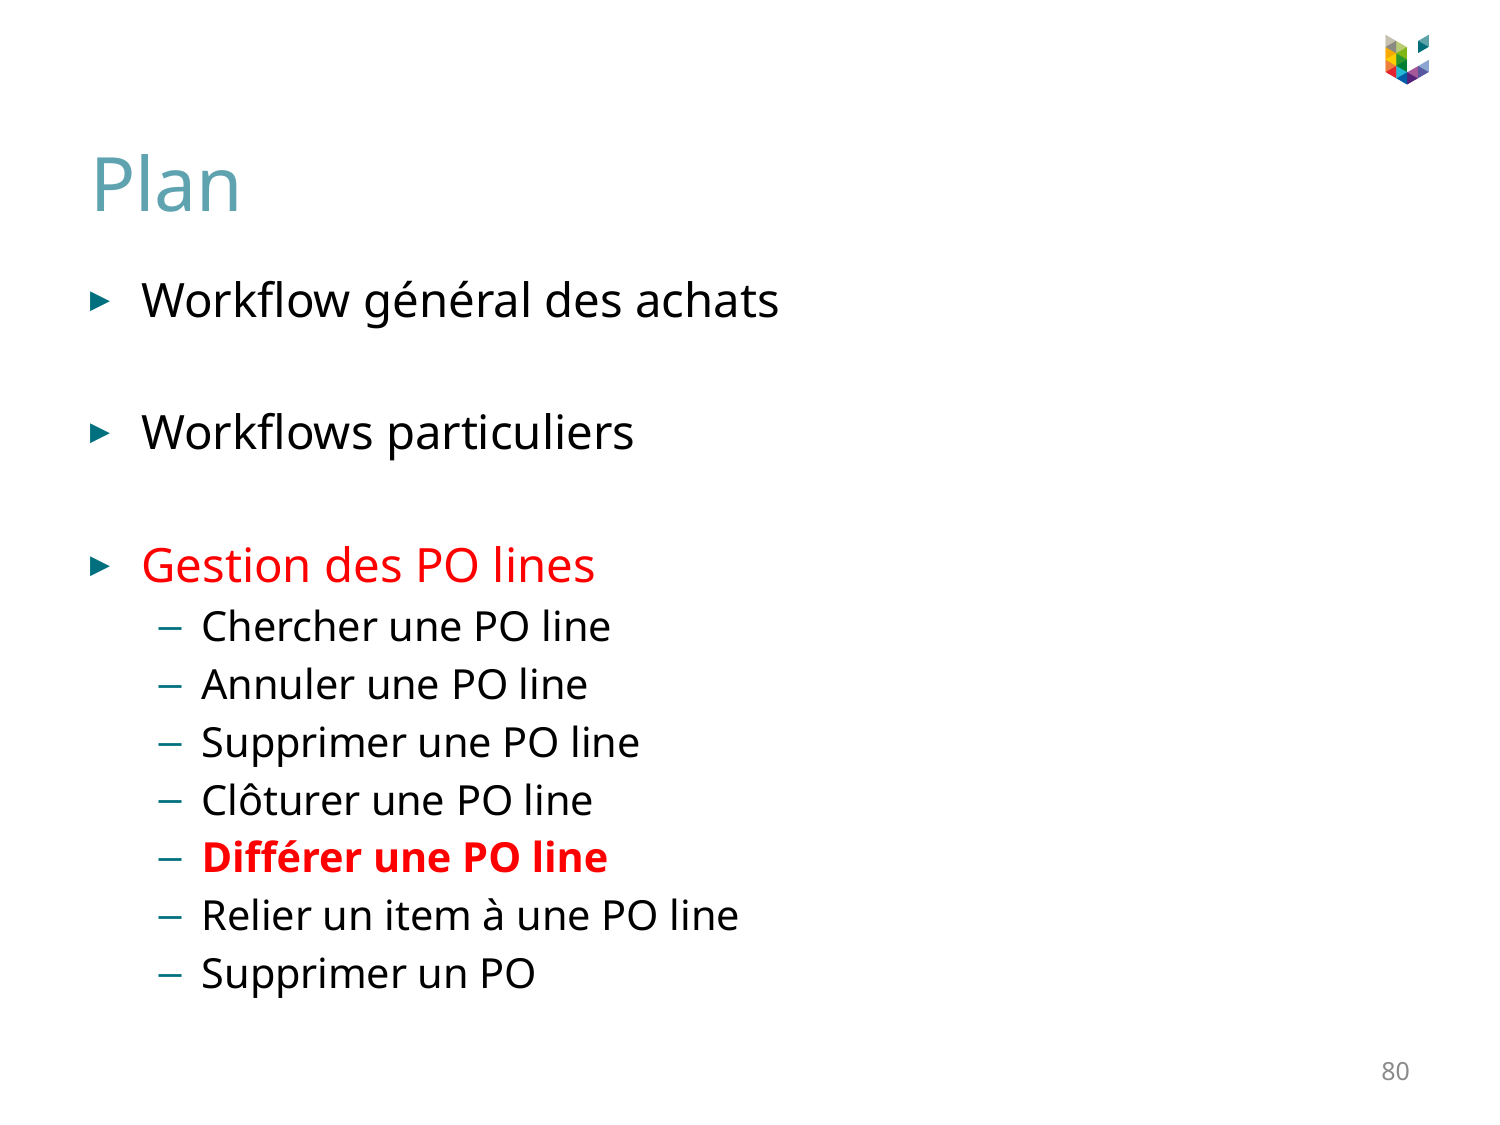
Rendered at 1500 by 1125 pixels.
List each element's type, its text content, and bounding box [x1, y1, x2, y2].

title Plan [75, 130, 1425, 233]
picture [1366, 15, 1448, 104]
list Workflow général des achats Workflows particuliers Gestion des PO lines Chercher une PO line Annuler une PO line Supprimer une PO line Clôturer une PO line Différer une PO line Relier un item à une PO line Supprimer un PO [75, 262, 1425, 1005]
slide_number 80 [1074, 1042, 1425, 1103]
